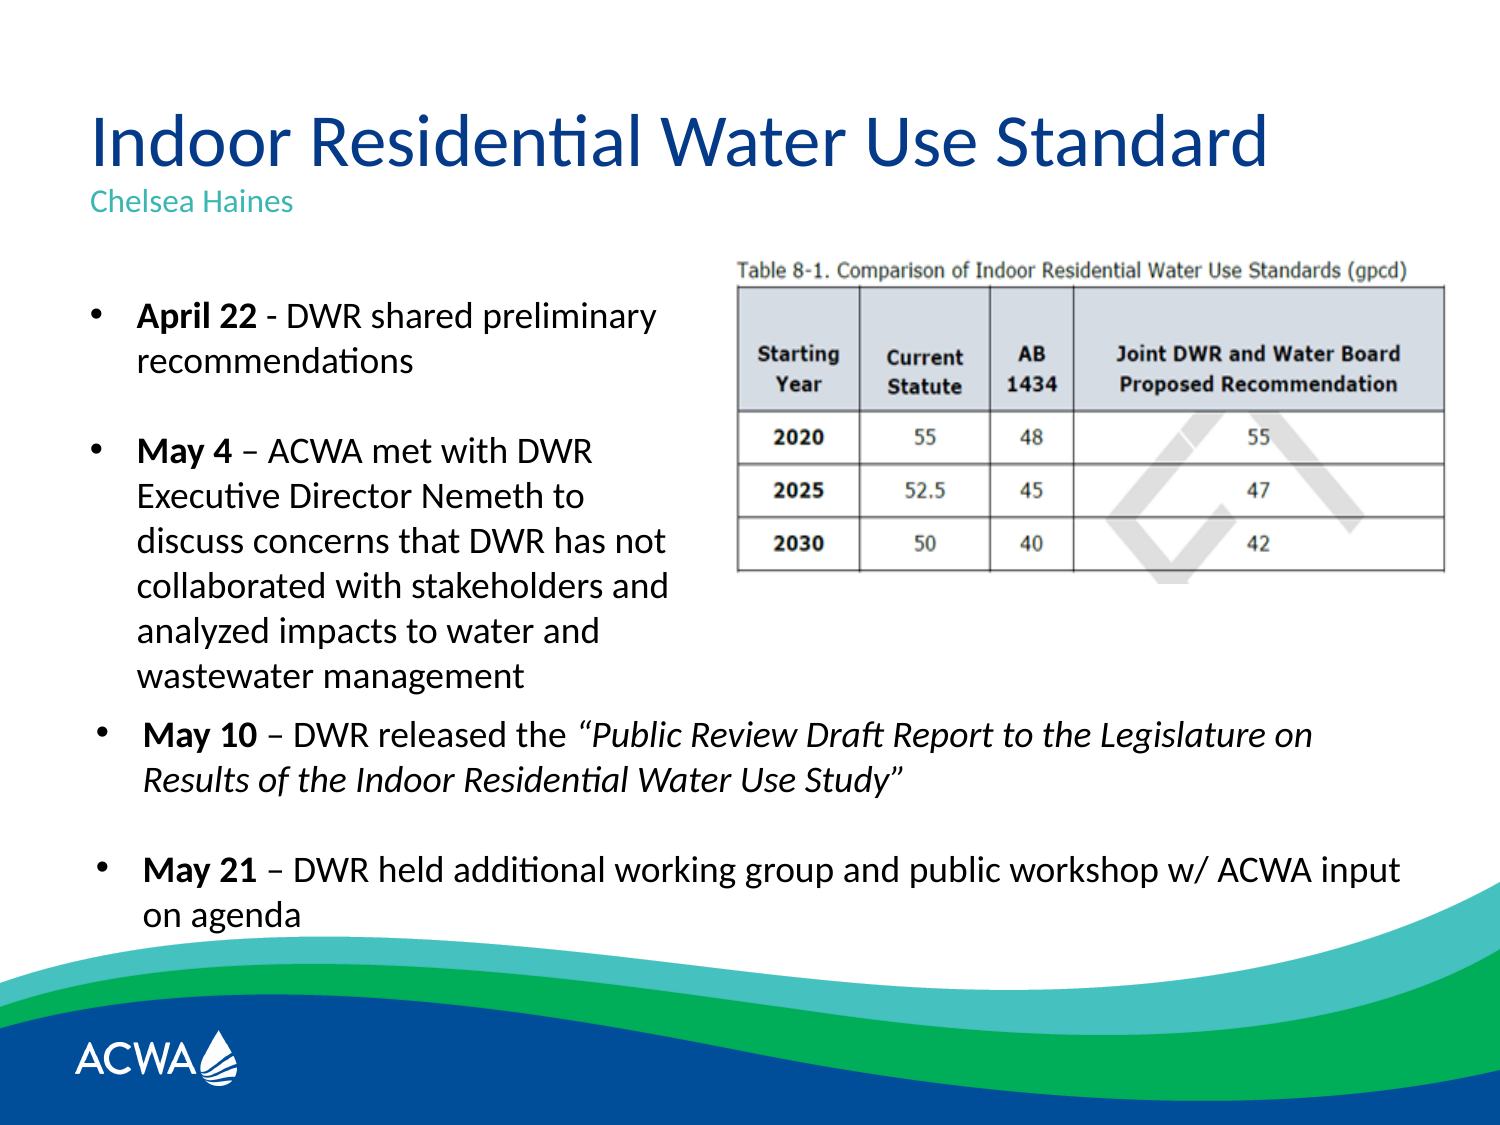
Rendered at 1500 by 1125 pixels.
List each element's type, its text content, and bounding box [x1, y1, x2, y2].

picture [0, 873, 1500, 1125]
text_box April 22 - DWR shared preliminary recommendations May 4 – ACWA met with DWR Executive Director Nemeth to discuss concerns that DWR has not collaborated with stakeholders and analyzed impacts to water and wastewater management [74, 283, 696, 704]
picture [725, 244, 1463, 585]
text_box May 10 – DWR released the “Public Review Draft Report to the Legislature on Results of the Indoor Residential Water Use Study” May 21 – DWR held additional working group and public workshop w/ ACWA input on agenda [81, 702, 1432, 942]
title Indoor Residential Water Use Standard [75, 43, 1425, 171]
list Chelsea Haines [75, 171, 1425, 224]
